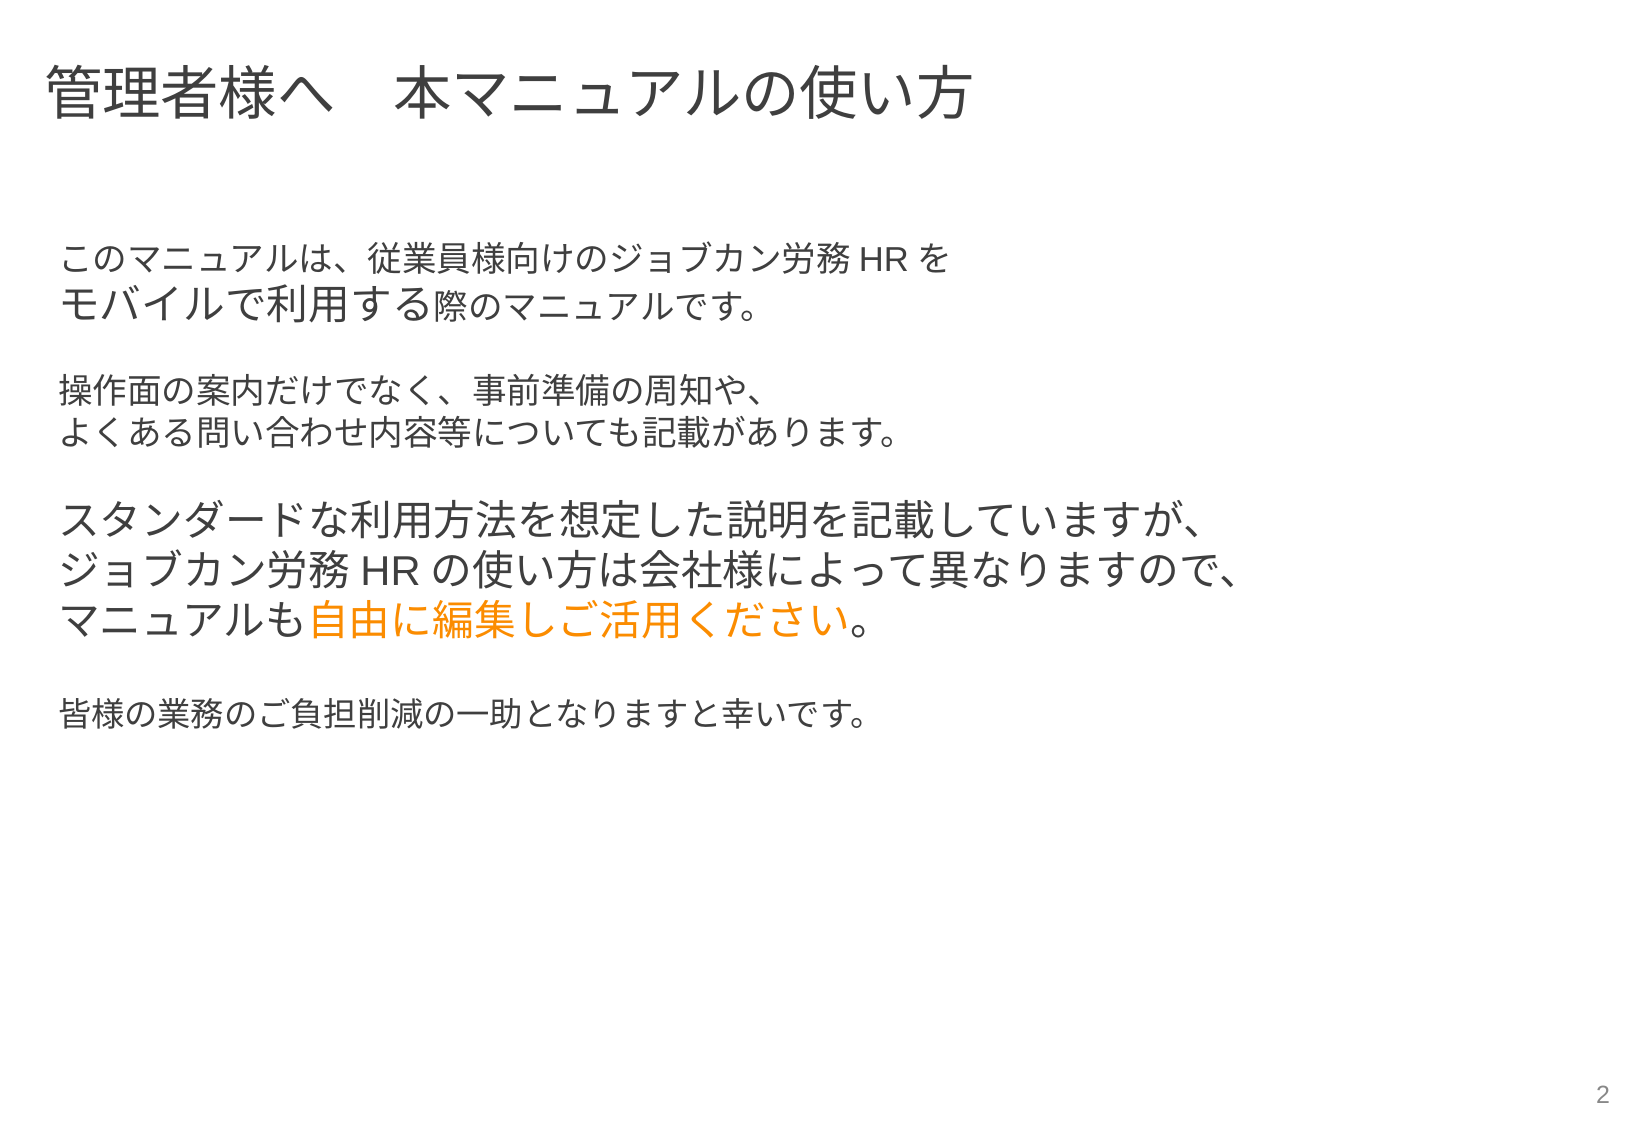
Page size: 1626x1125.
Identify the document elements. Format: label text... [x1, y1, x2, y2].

text_box このマニュアルは、従業員様向けのジョブカン労務HRを モバイルで利用する際のマニュアルです。 操作面の案内だけでなく、事前準備の周知や、 よくある問い合わせ内容等についても記載があります。 スタンダードな利用方法を想定した説明を記載していますが、 ジョブカン労務HRの使い方は会社様によって異なりますので、 マニュアルも自由に編集しご活用ください。 皆様の業務のご負担削減の一助となりますと幸いです。 [43, 229, 1481, 871]
text_box 管理者様へ 本マニュアルの使い方 [29, 48, 1131, 134]
slide_number ‹#› [1259, 1063, 1625, 1124]
